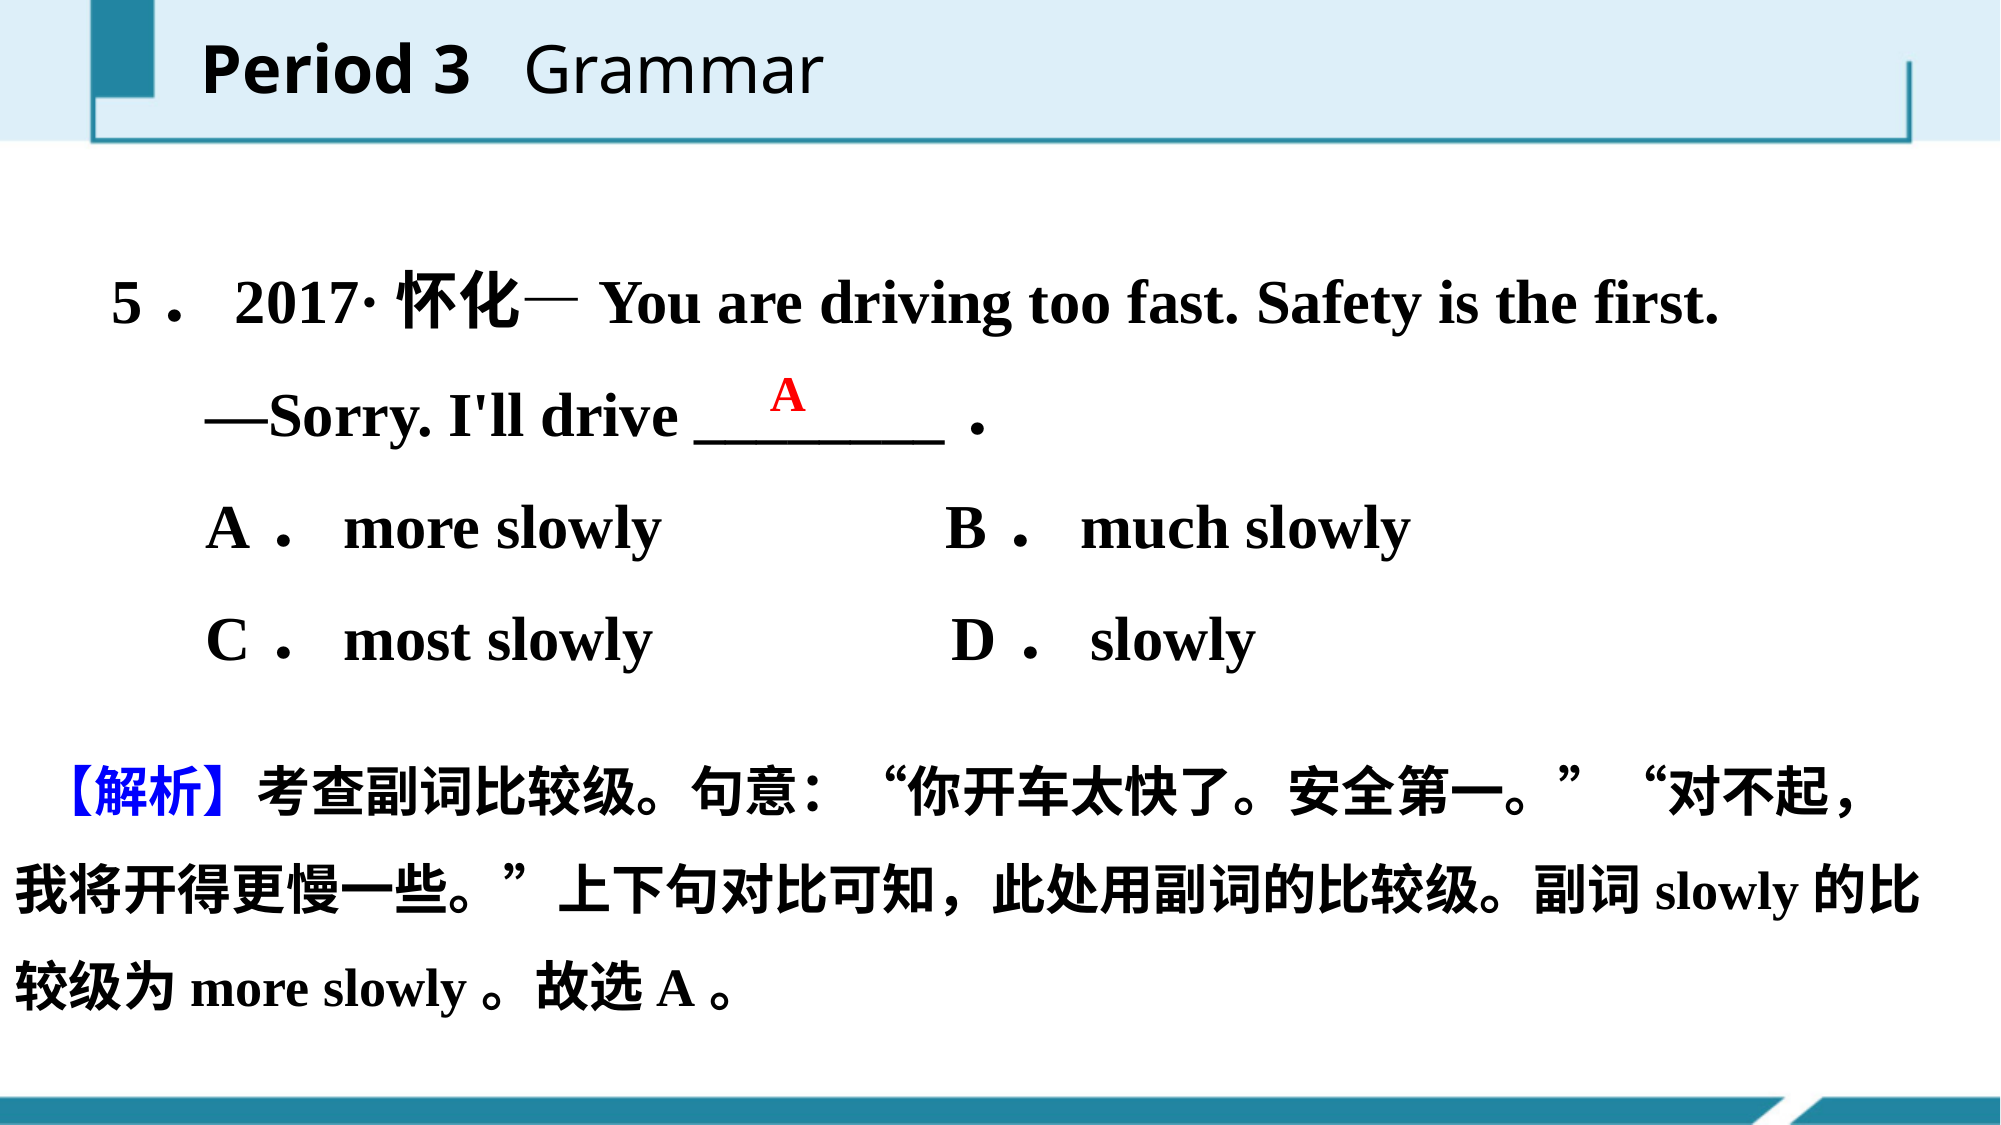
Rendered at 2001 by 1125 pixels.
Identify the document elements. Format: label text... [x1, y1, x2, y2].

text_box Period 3 Grammar [185, 19, 841, 114]
text_box 5．2017·怀化—You are driving too fast. Safety is the first. —Sorry. I'll drive ________． A．more slowly B．much slowly C．most slowly D．slowly [96, 216, 1883, 681]
text_box 【解析】考查副词比较级。句意：“你开车太快了。安全第一。”“对不起，我将开得更慢一些。”上下句对比可知，此处用副词的比较级。副词slowly的比较级为more slowly。故选A。 [0, 717, 1940, 1025]
text_box A [754, 353, 821, 429]
picture [0, 0, 2001, 1125]
